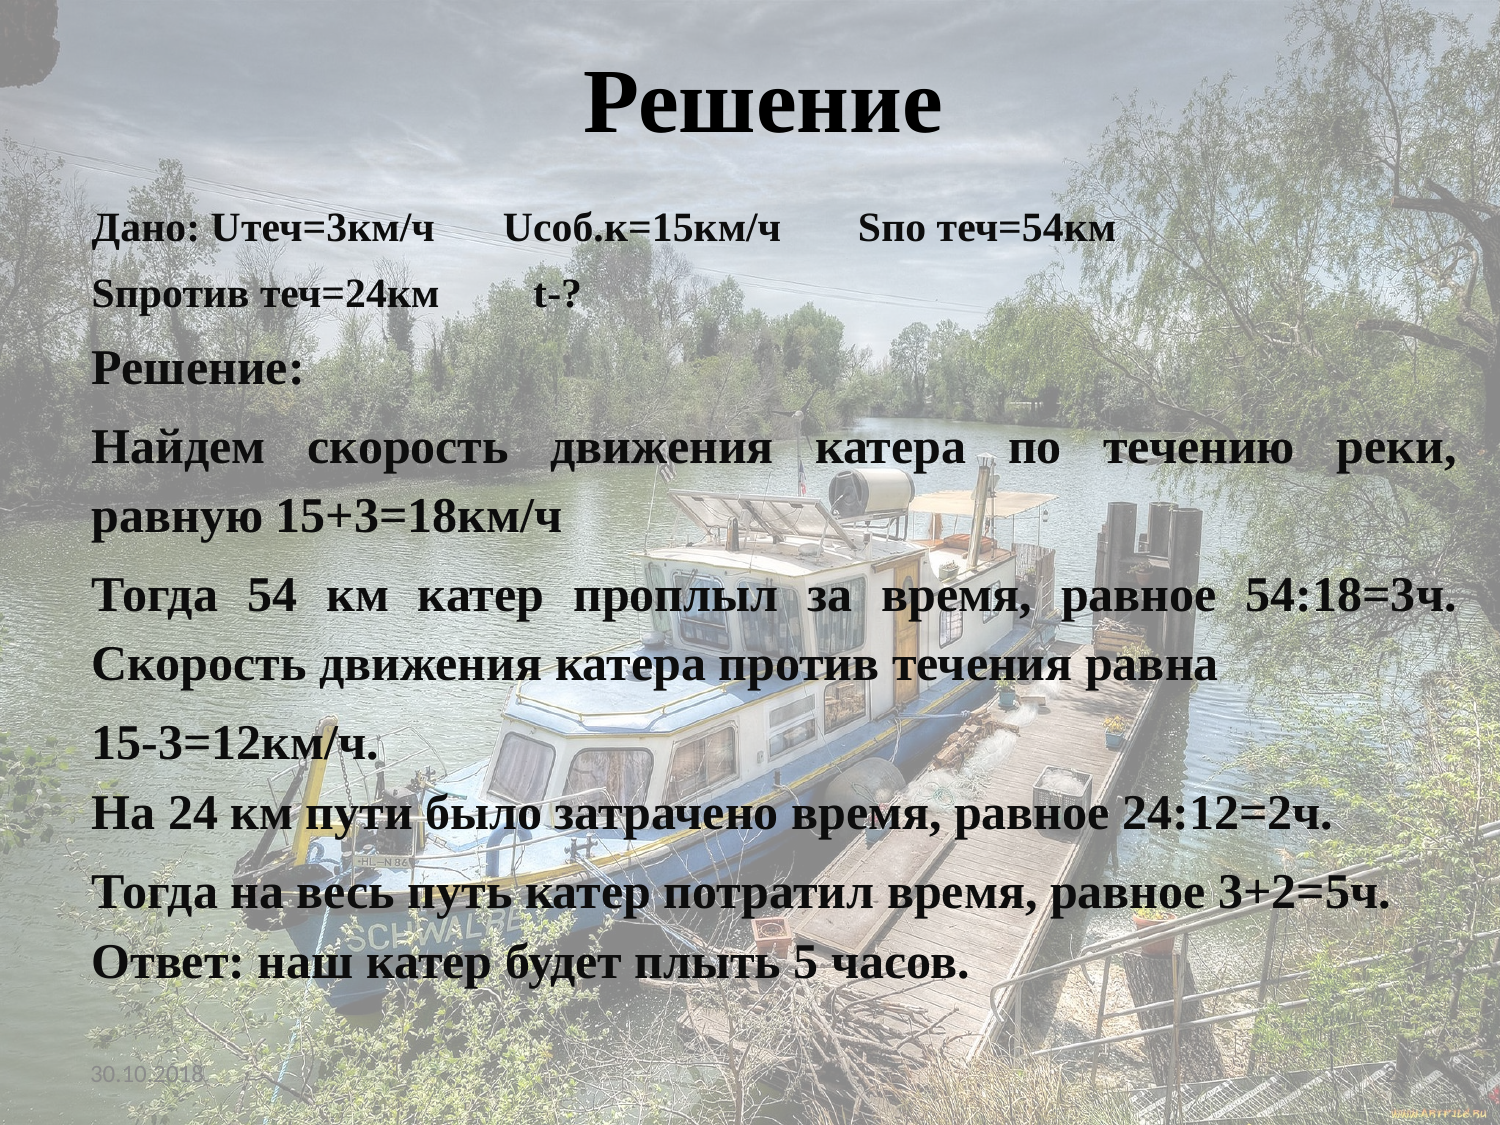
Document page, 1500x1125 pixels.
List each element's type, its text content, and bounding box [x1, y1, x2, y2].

title Решение [88, 2, 1439, 184]
slide_number 21 [1074, 1042, 1425, 1103]
list Дано: Uтеч=3км/ч Uсоб.к=15км/ч Sпо теч=54км Sпротив теч=24км t-? Решение: Найдем скорость движения катера по течению реки, равную 15+3=18км/ч Тогда 54 км катер проплыл за время, равное 54:18=3ч. Скорость движения катера против течения равна 15-3=12км/ч. На 24 км пути было затрачено время, равное 24:12=2ч. Тогда на весь путь катер потратил время, равное 3+2=5ч. Ответ: наш катер будет плыть 5 часов. [76, 184, 1473, 1005]
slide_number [75, 1042, 425, 1103]
